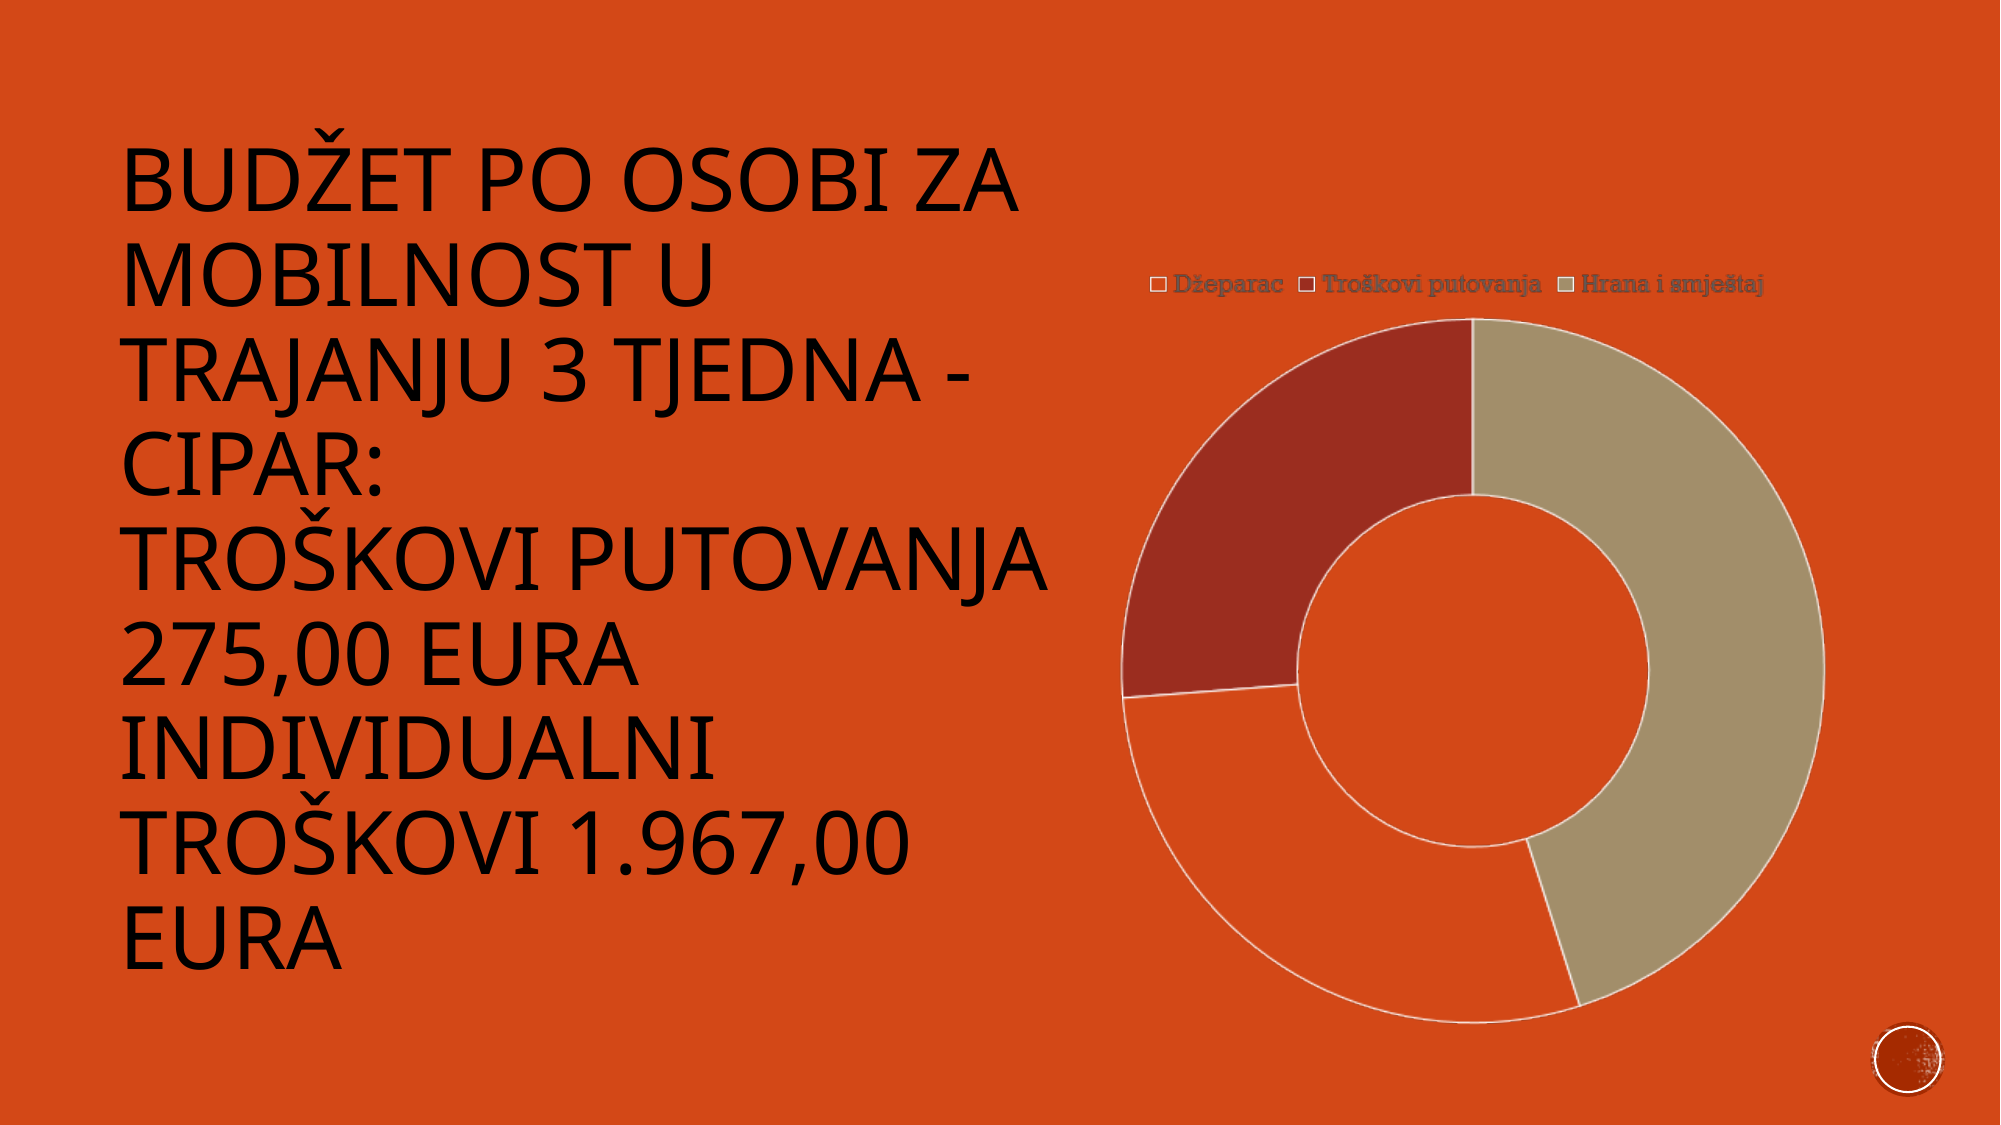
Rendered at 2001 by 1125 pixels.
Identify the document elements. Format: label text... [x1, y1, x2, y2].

picture [1058, 247, 1890, 1036]
title Budžet po osobi ZA MOBILNOST u trajanju 3 tjedna - CIPAR: Troškovi putovanja 275,00 eura Individualni troškovi 1.967,00 eura [104, 112, 1072, 1012]
